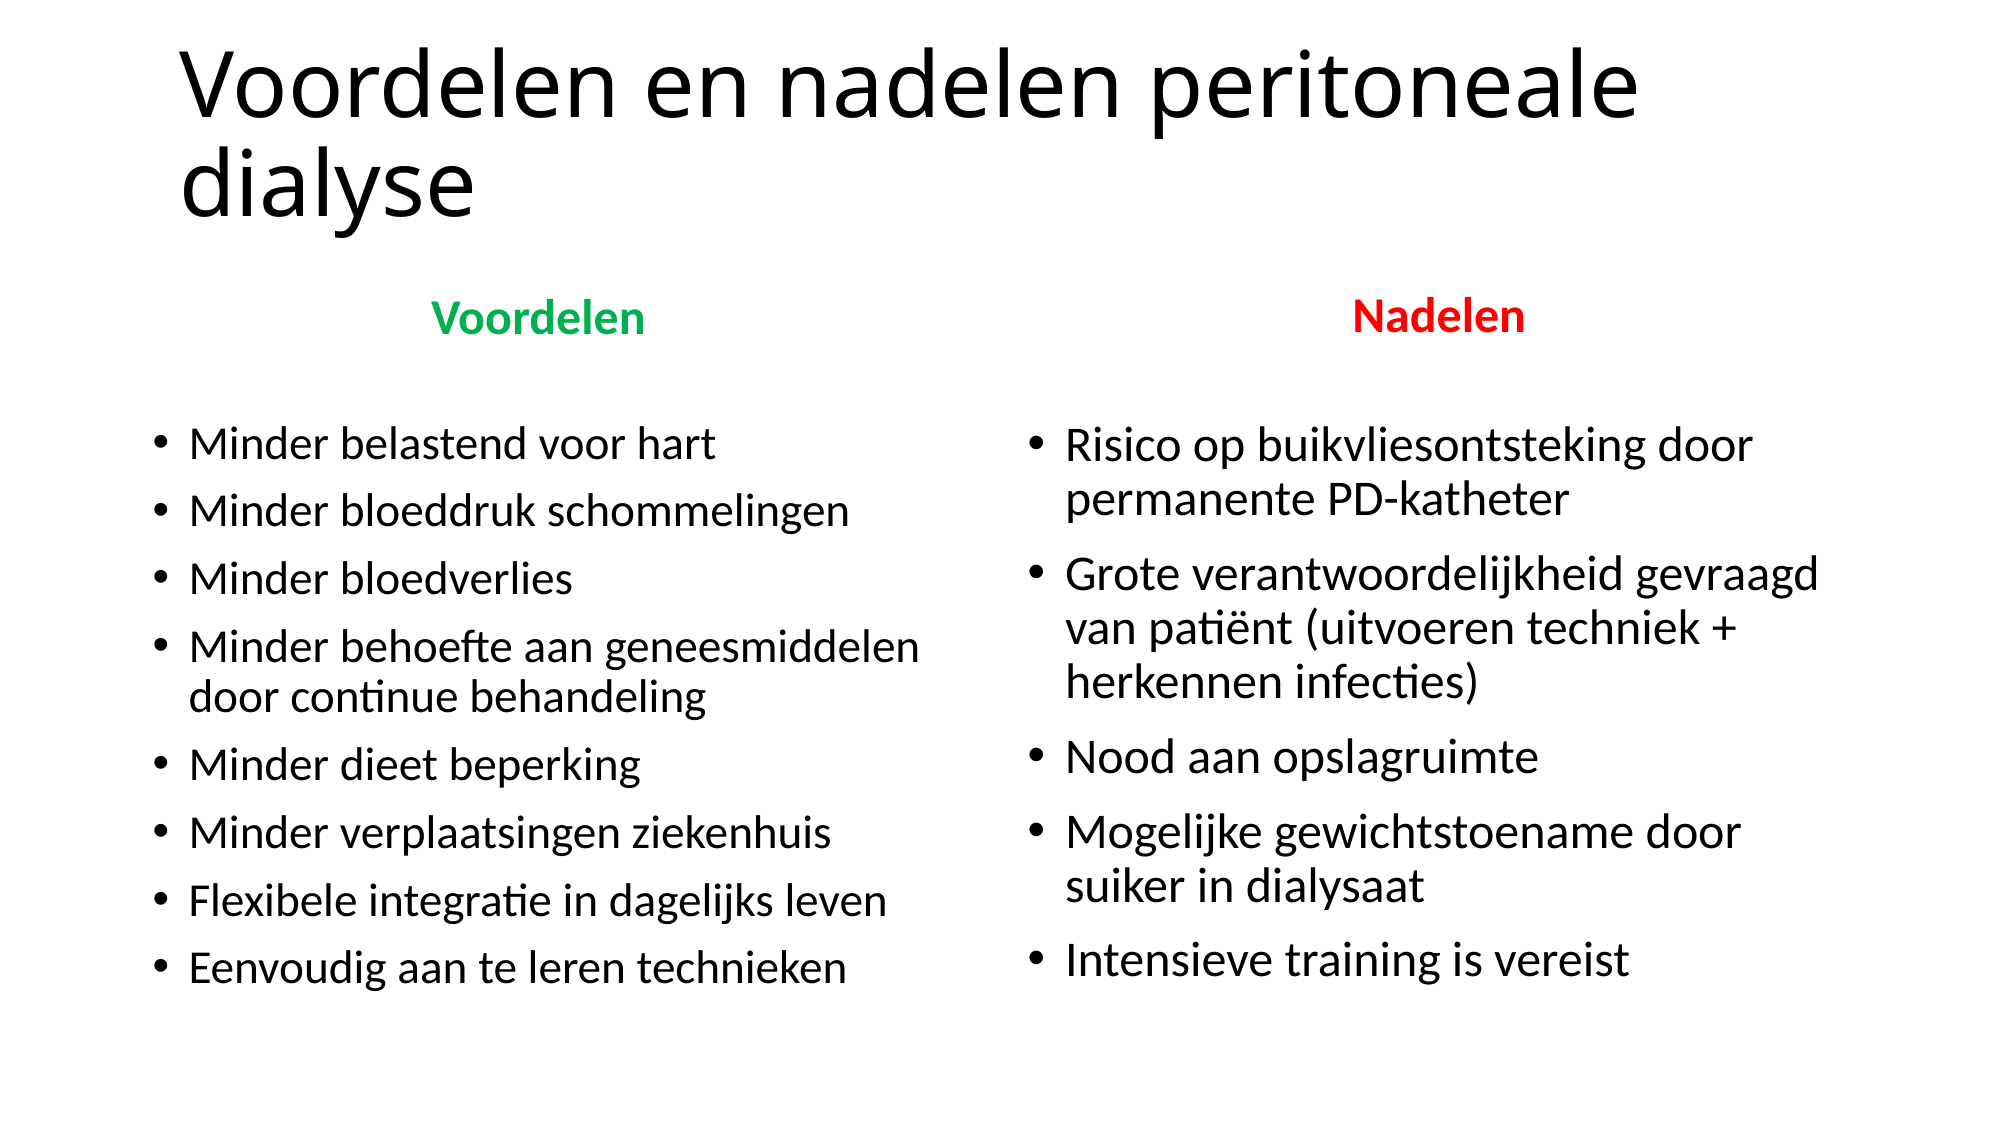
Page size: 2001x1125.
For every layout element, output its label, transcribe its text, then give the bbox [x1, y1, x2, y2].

list Nadelen [1027, 275, 1863, 352]
title Voordelen en nadelen peritoneale dialyse [164, 28, 1890, 246]
list Voordelen [269, 275, 1073, 353]
list Minder belastend voor hart Minder bloeddruk schommelingen Minder bloedverlies Minder behoefte aan geneesmiddelen door continue behandeling Minder dieet beperking Minder verplaatsingen ziekenhuis Flexibele integratie in dagelijks leven Eenvoudig aan te leren technieken [137, 410, 984, 1016]
list Risico op buikvliesontsteking door permanente PD-katheter Grote verantwoordelijkheid gevraagd van patiënt (uitvoeren techniek + herkennen infecties) Nood aan opslagruimte Mogelijke gewichtstoename door suiker in dialysaat Intensieve training is vereist [1012, 410, 1863, 1016]
